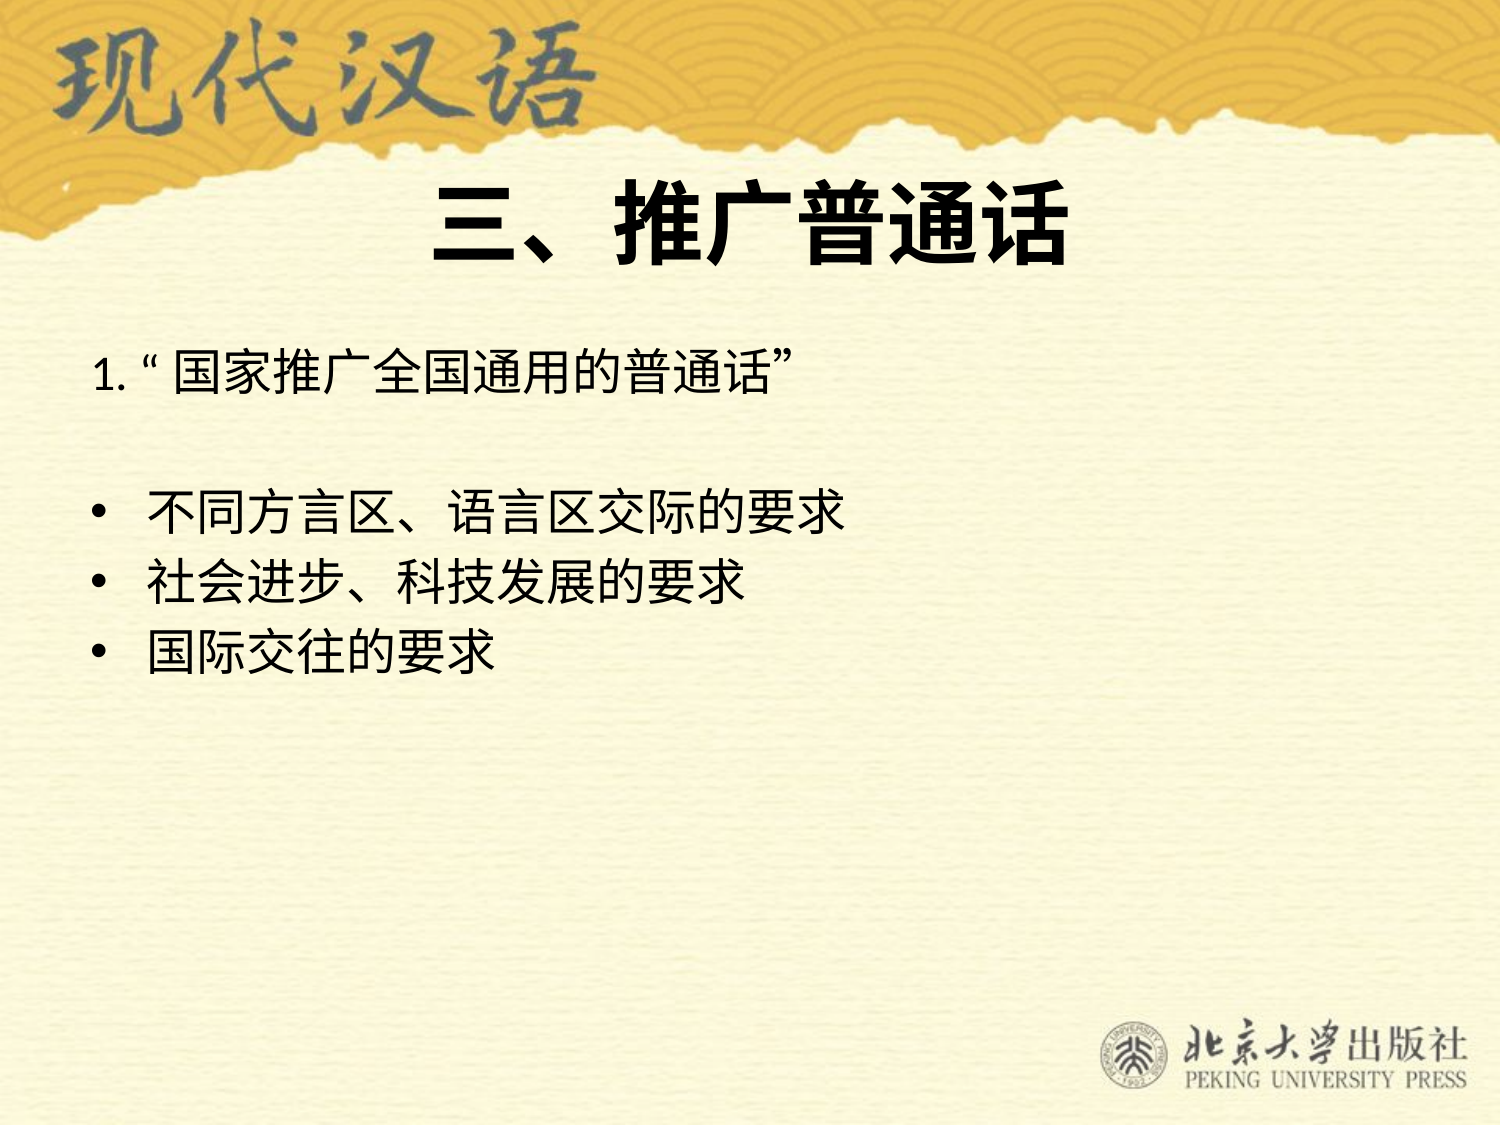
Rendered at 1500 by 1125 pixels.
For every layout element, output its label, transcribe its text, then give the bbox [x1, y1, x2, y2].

title 三、推广普通话 [74, 127, 1426, 316]
list 1. “国家推广全国通用的普通话” 不同方言区、语言区交际的要求 社会进步、科技发展的要求 国际交往的要求 [74, 332, 1426, 1076]
